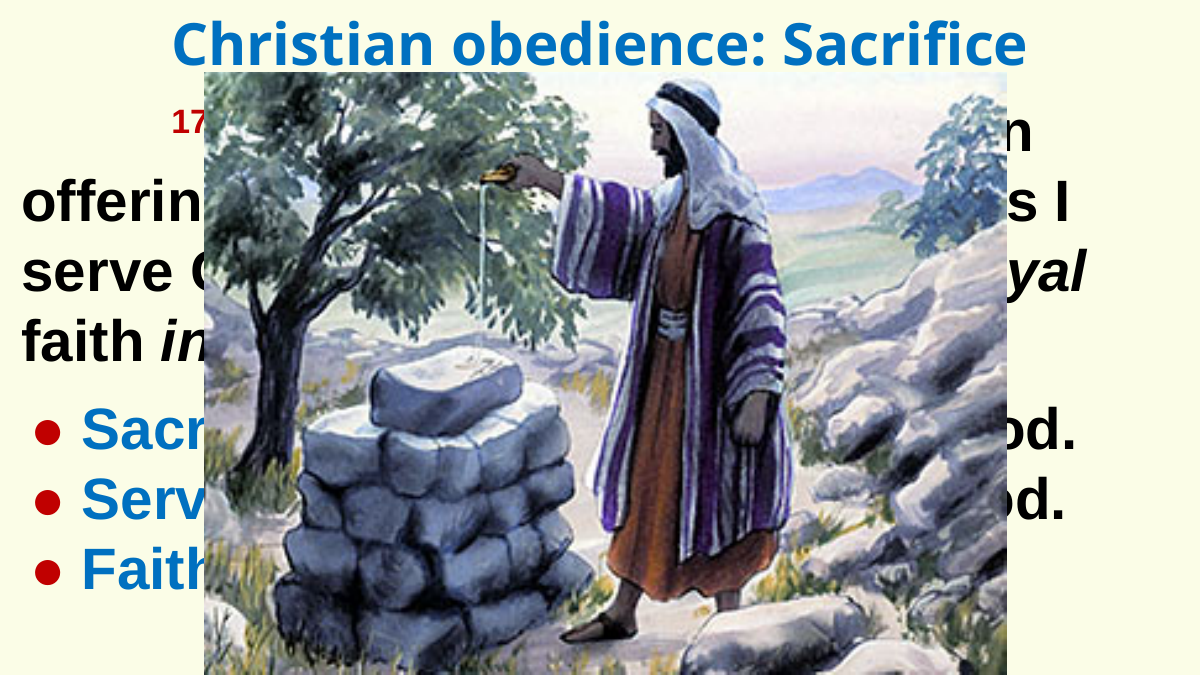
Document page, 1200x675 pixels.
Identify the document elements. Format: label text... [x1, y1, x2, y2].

picture [204, 72, 1007, 675]
text_box It costs us to please God. Leitourgia, done for God. Pistis, faithfulness. [1007, 383, 1200, 609]
text_box ● Sacrifice: ● Serving: ● Faith: [15, 383, 204, 609]
text_box 17 Even though my life is like an offering poured out as a sacrifice, as I serve God by strengthening your loyal faith in Jesus… [1007, 85, 1165, 381]
text_box 17 Even though my life is like an offering poured out as a sacrifice, as I serve God by strengthening your loyal faith in Jesus… [6, 85, 204, 381]
text_box Christian obedience: Sacrifice [0, 0, 1200, 85]
